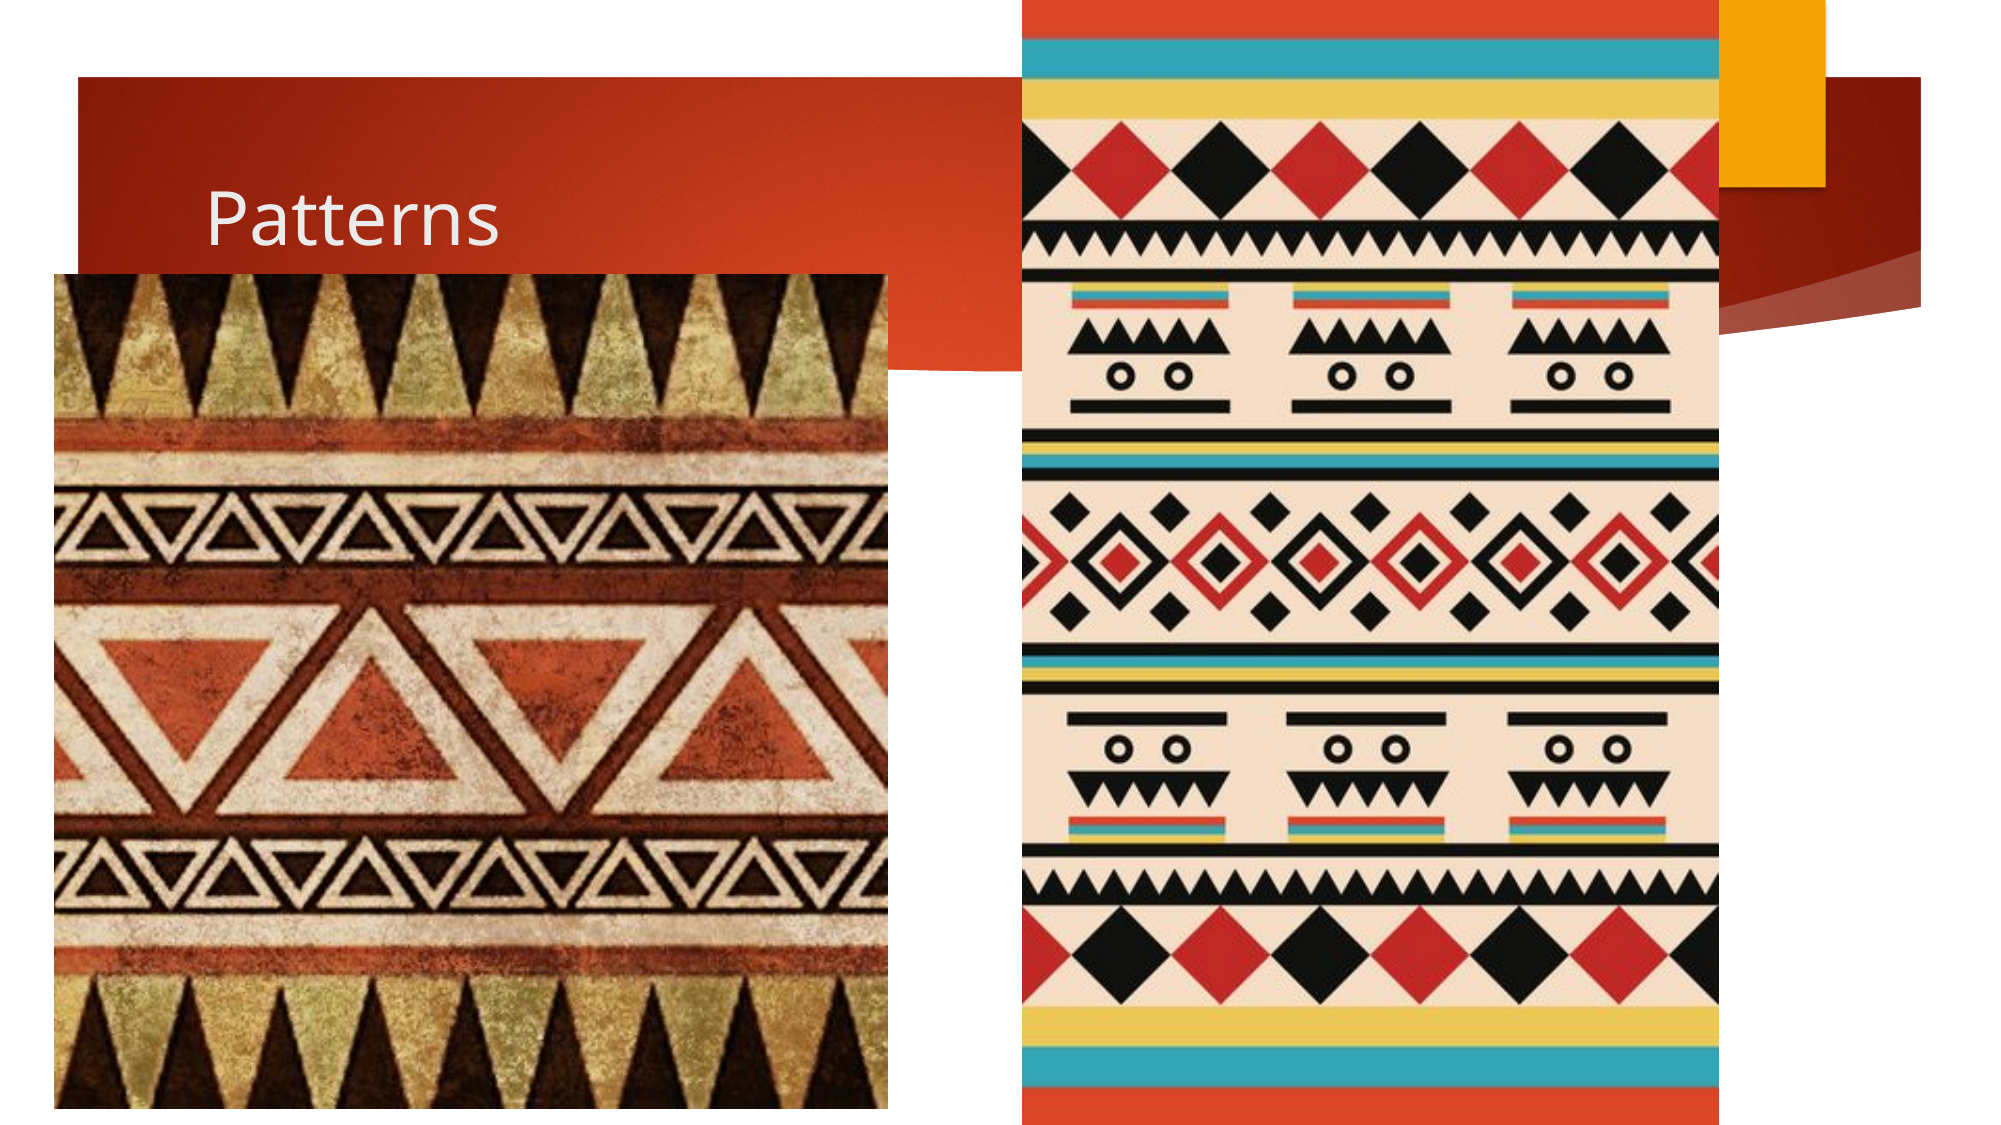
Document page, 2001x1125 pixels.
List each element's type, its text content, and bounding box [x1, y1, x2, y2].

title Patterns [189, 155, 1016, 275]
picture [54, 274, 889, 1109]
picture [1022, 0, 1719, 1125]
